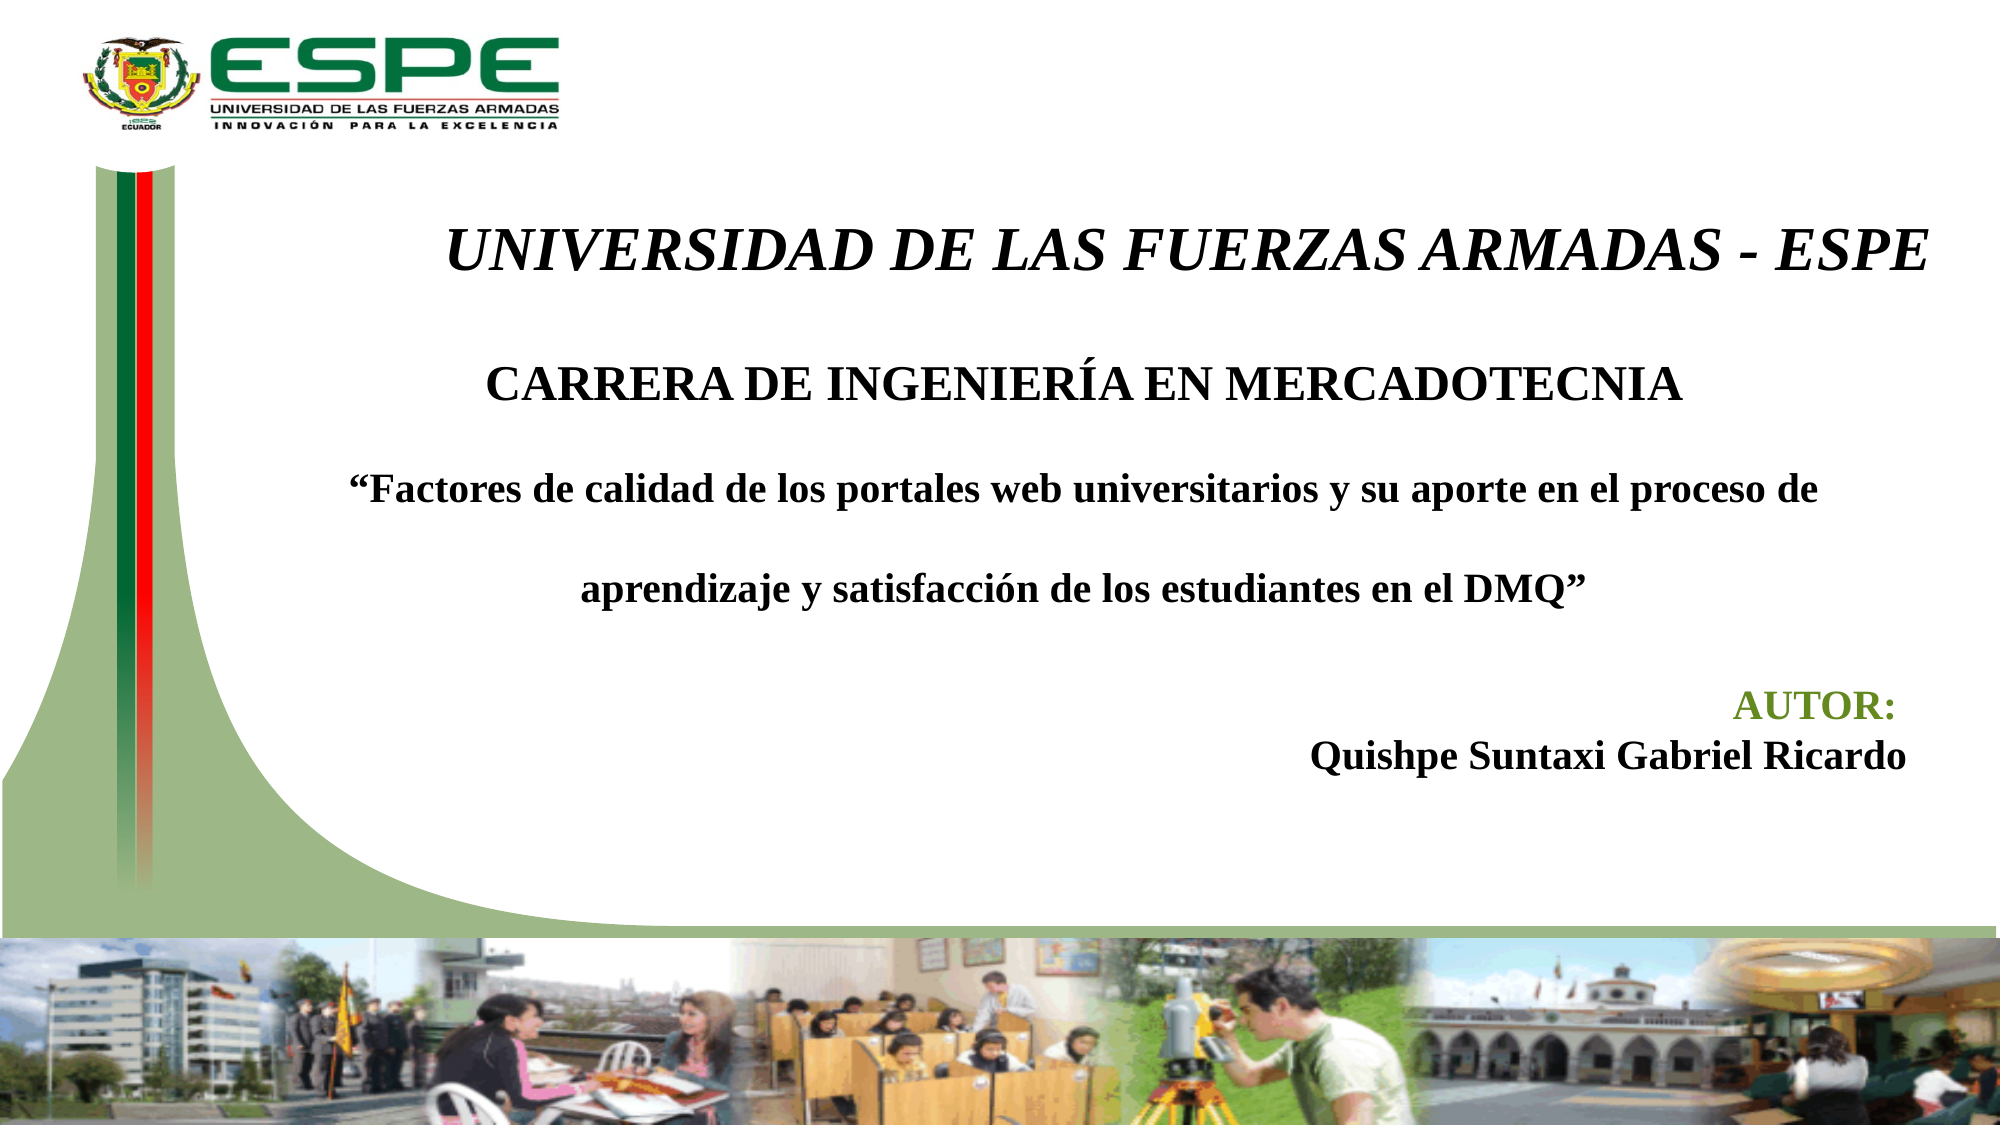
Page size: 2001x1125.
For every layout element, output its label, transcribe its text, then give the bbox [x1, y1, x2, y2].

picture [7, 30, 638, 134]
text_box UNIVERSIDAD DE LAS FUERZAS ARMADAS - ESPE [235, 178, 1949, 313]
picture [0, 938, 2000, 1125]
text_box CARRERA DE INGENIERÍA EN MERCADOTECNIA “Factores de calidad de los portales web universitarios y su aporte en el proceso de aprendizaje y satisfacción de los estudiantes en el DMQ” AUTOR: Quishpe Suntaxi Gabriel Ricardo [235, 343, 1934, 785]
